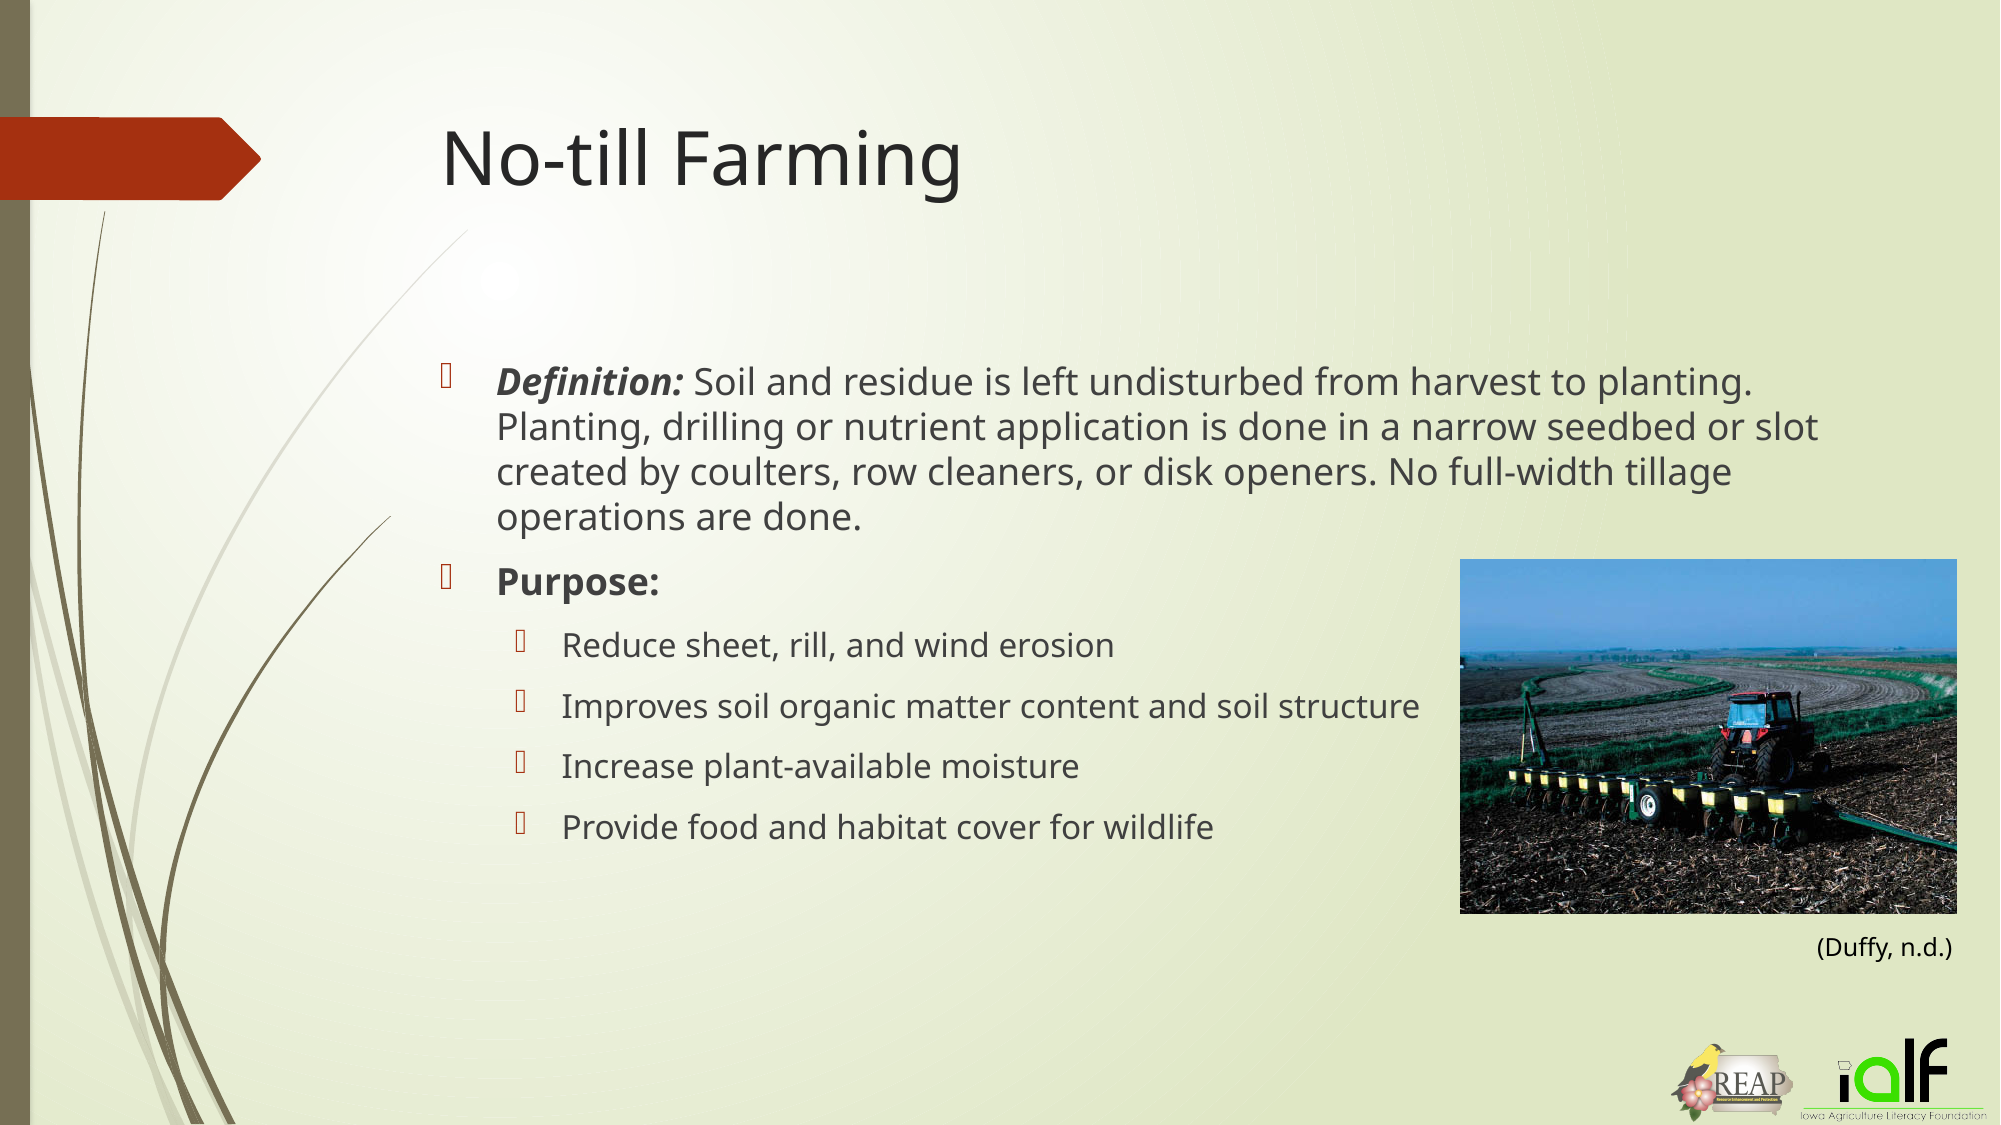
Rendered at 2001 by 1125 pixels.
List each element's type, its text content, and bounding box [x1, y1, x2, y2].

picture [1663, 1016, 1987, 1125]
title No-till Farming [425, 102, 1888, 313]
picture [1460, 559, 1957, 914]
text_box (Duffy, n.d.) [1802, 924, 2000, 969]
list Definition: Soil and residue is left undisturbed from harvest to planting. Planting, drilling or nutrient application is done in a narrow seedbed or slot created by coulters, row cleaners, or disk openers. No full-width tillage operations are done. Purpose: Reduce sheet, rill, and wind erosion Improves soil organic matter content and soil structure Increase plant-available moisture Provide food and habitat cover for wildlife [424, 350, 1888, 970]
